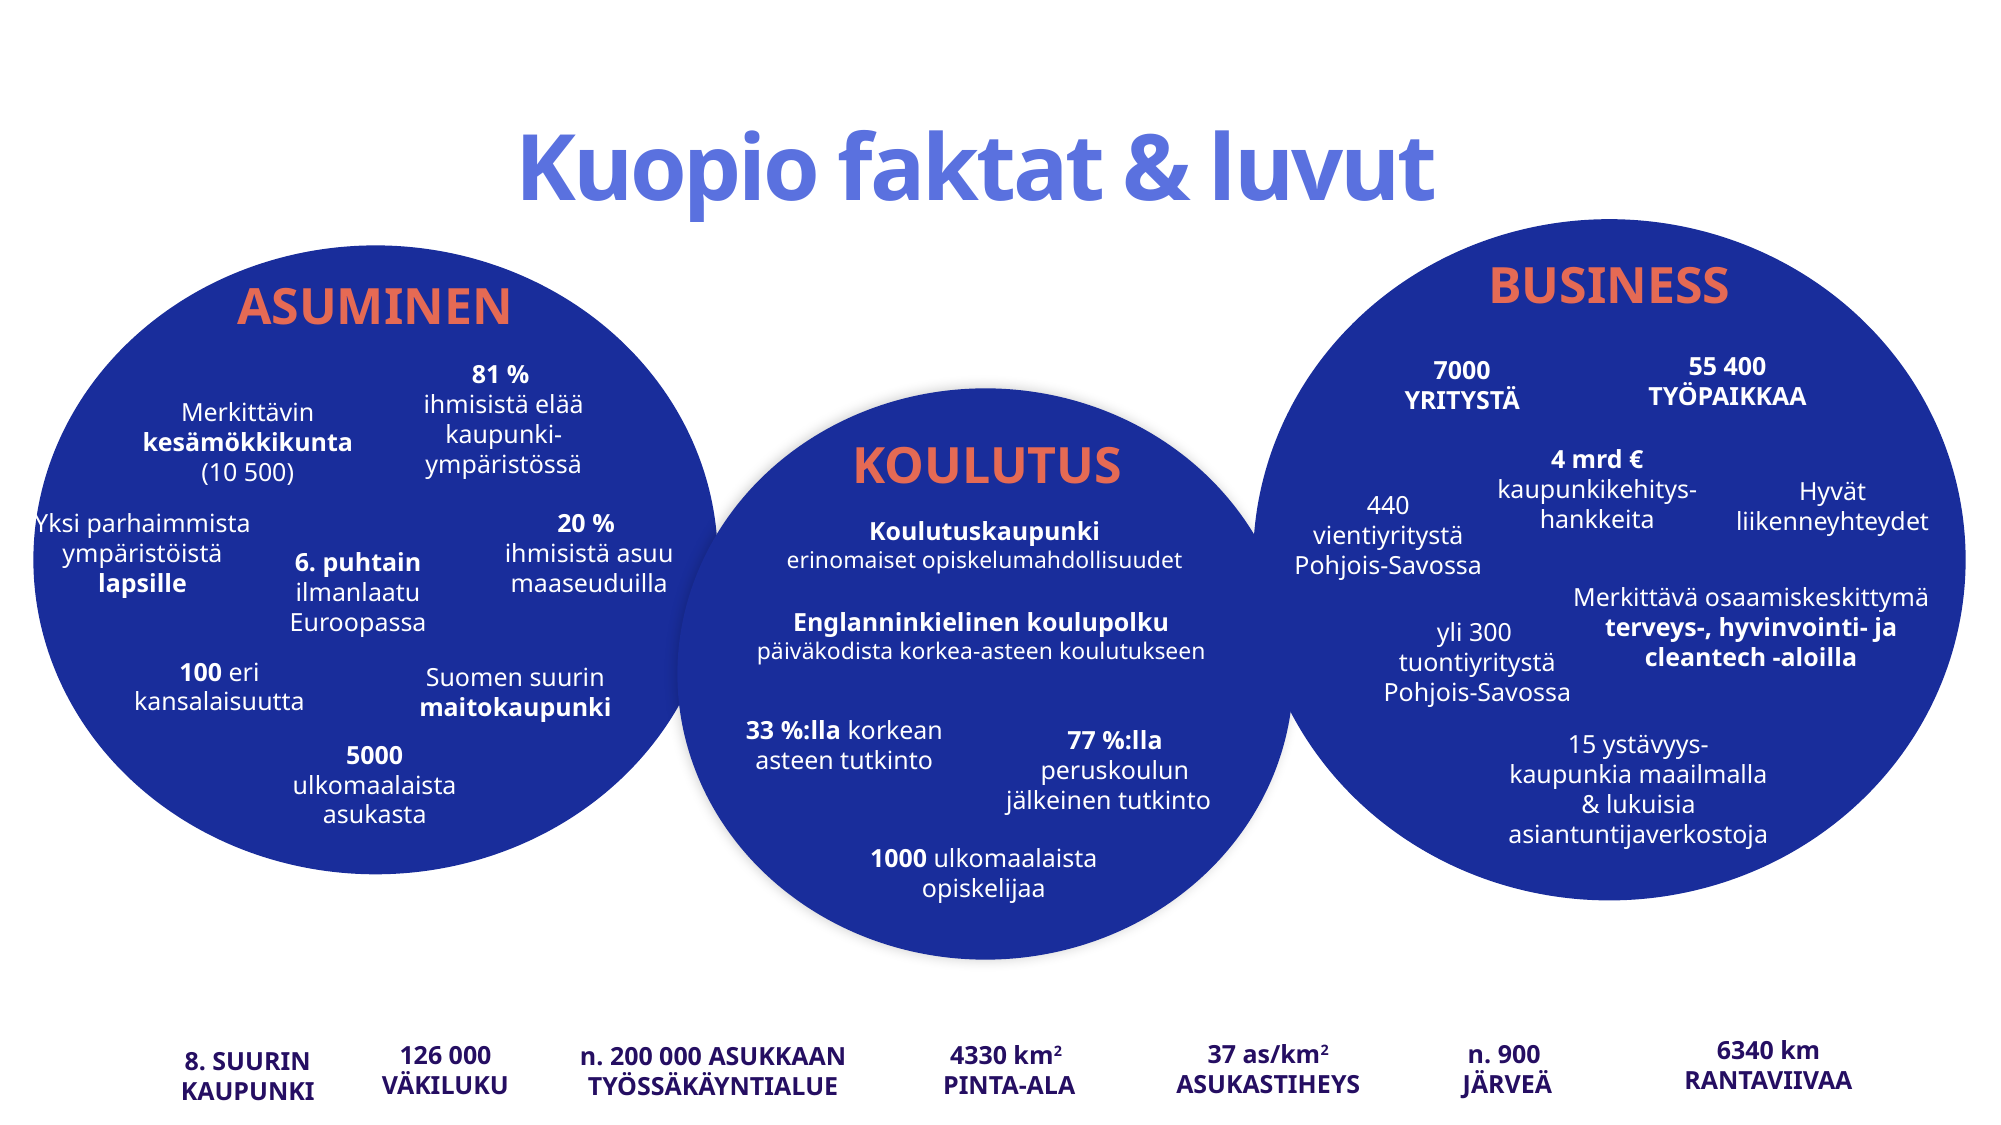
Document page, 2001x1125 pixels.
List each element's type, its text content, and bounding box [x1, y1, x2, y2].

text_box n. 900 JÄRVEÄ [1376, 1034, 1639, 1104]
text_box 1000 ulkomaalaista opiskelijaa [837, 834, 1131, 910]
text_box KOULUTUS [798, 428, 1177, 498]
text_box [22, 245, 718, 875]
text_box [718, 446, 1253, 961]
text_box 33 %:lla korkean asteen tutkinto [718, 707, 971, 783]
text_box 37 as/km2 ASUKASTIHEYS [1140, 1033, 1397, 1103]
text_box Koulutuskaupunki erinomaiset opiskelumahdollisuudet [765, 511, 1205, 578]
text_box 126 000 VÄKILUKU [341, 1034, 550, 1104]
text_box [1253, 219, 1966, 901]
text_box 8. SUURIN KAUPUNKI [143, 1040, 352, 1110]
text_box 4330 km2 PINTA-ALA [898, 1034, 1121, 1104]
text_box [826, 387, 1145, 428]
text_box Englanninkielinen koulupolku päiväkodista korkea-asteen koulutukseen [744, 601, 1219, 669]
text_box 6340 km RANTAVIIVAA [1651, 1030, 1886, 1099]
text_box 77 %:lla peruskoulun jälkeinen tutkinto [986, 719, 1244, 819]
text_box n. 200 000 ASUKKAAN TYÖSSÄKÄYNTIALUE [541, 1035, 886, 1105]
title Kuopio faktat & luvut [515, 94, 1688, 249]
